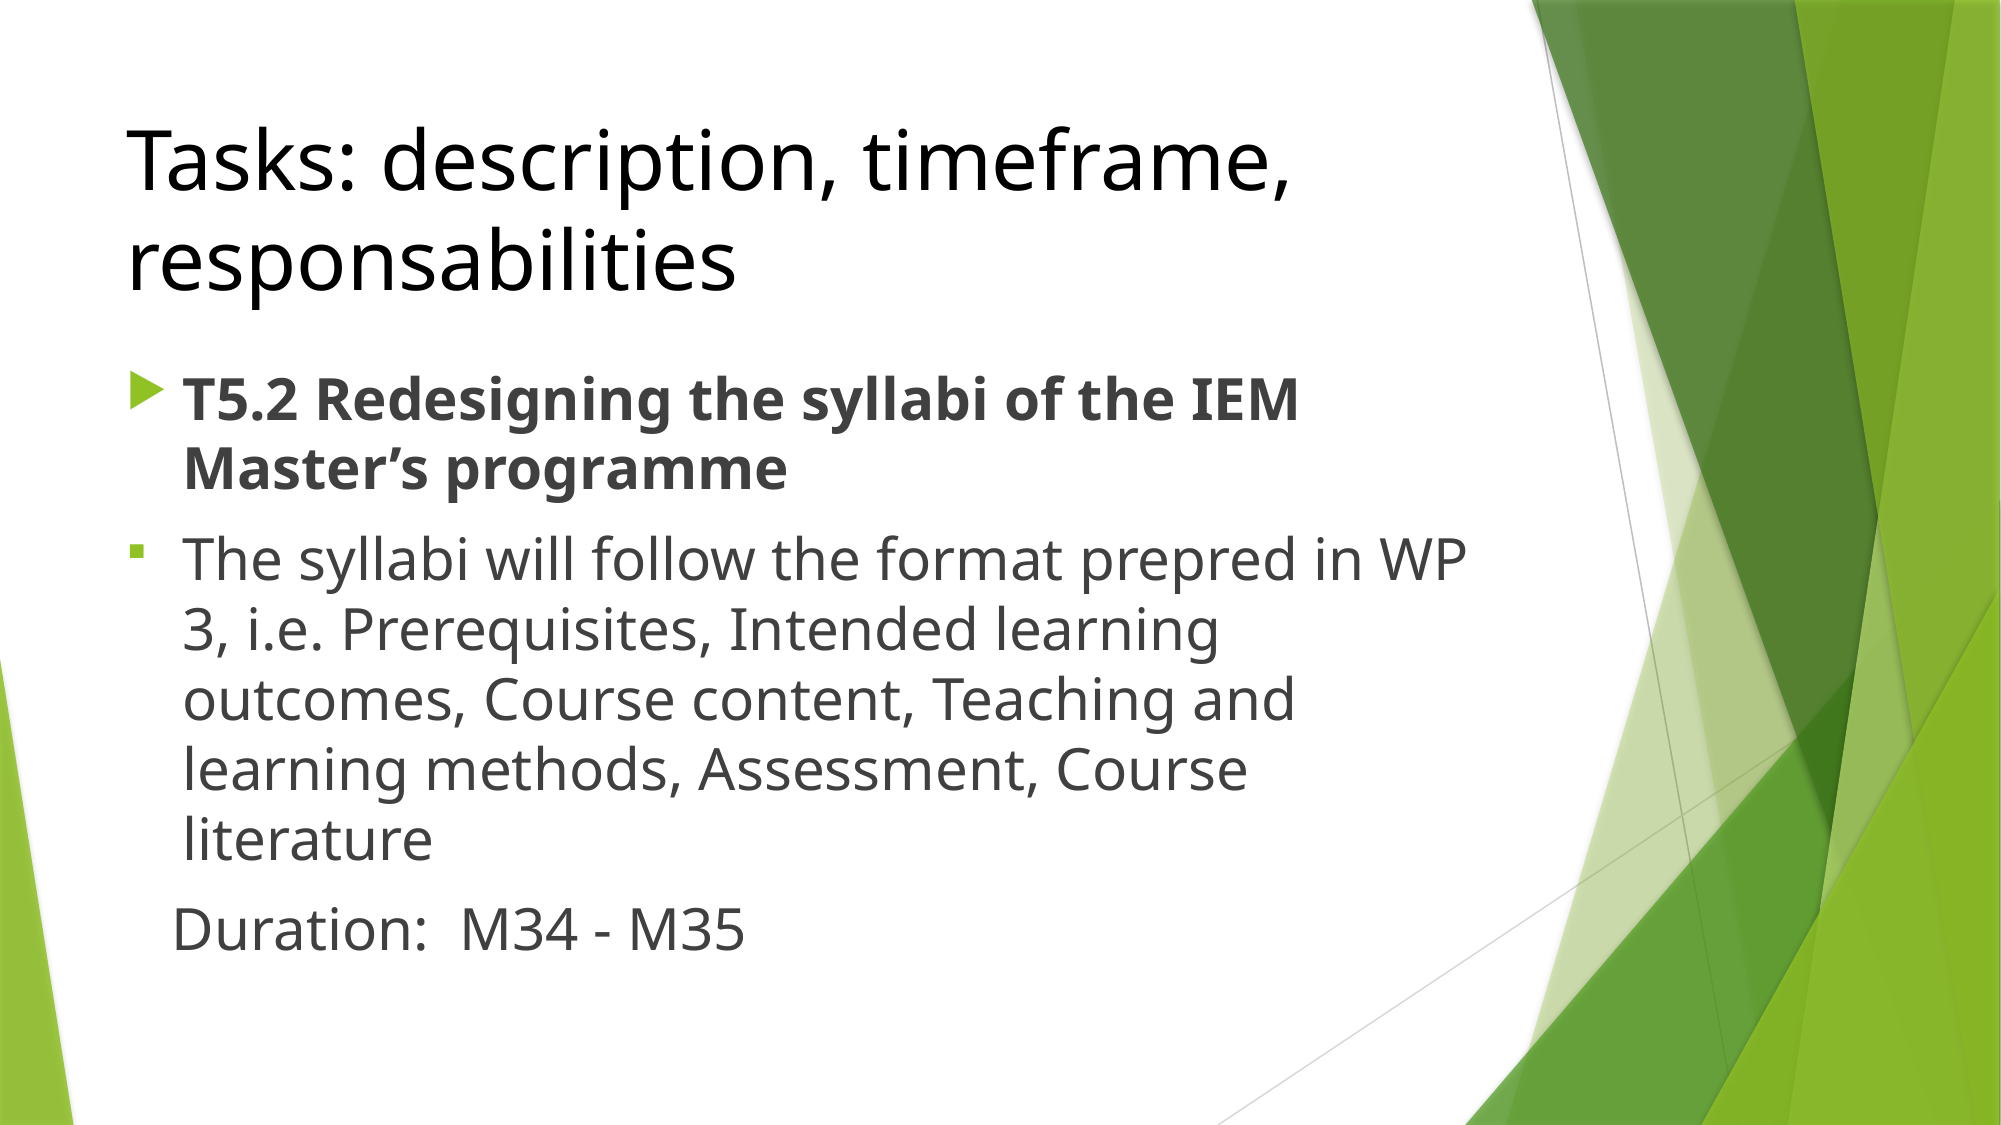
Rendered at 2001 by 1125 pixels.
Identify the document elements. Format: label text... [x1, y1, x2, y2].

list T5.2 Redesigning the syllabi of the IEM Master’s programme The syllabi will follow the format prepred in WP 3, i.e. Prerequisites, Intended learning outcomes, Course content, Teaching and learning methods, Assessment, Course literature Duration: M34 - M35 [111, 354, 1522, 992]
title Tasks: description, timeframe, responsabilities [111, 99, 1522, 317]
